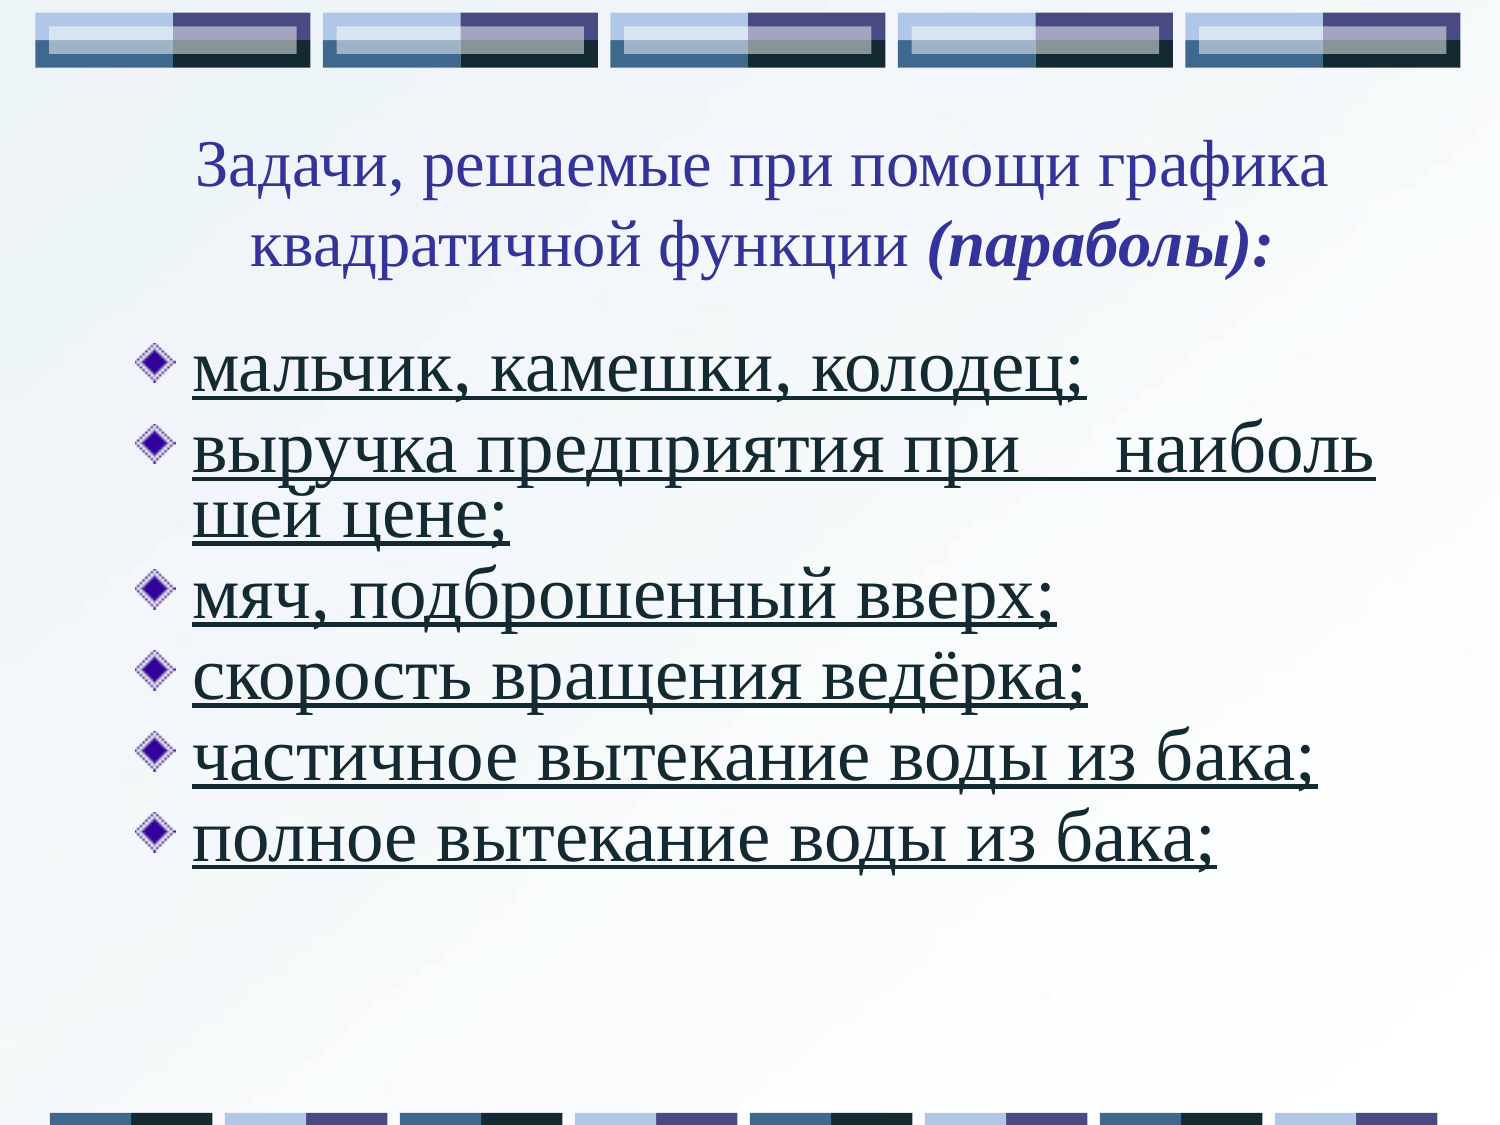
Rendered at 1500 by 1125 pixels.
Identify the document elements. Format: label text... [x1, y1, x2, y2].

text_box мальчик, камешки, колодец; выручка предприятия при наибольшей цене; мяч, подброшенный вверх; скорость вращения ведёрка; частичное вытекание воды из бака; полное вытекание воды из бака; [121, 319, 1447, 944]
picture [0, 0, 1500, 1125]
text_box Задачи, решаемые при помощи графика квадратичной функции (параболы): [73, 106, 1452, 294]
